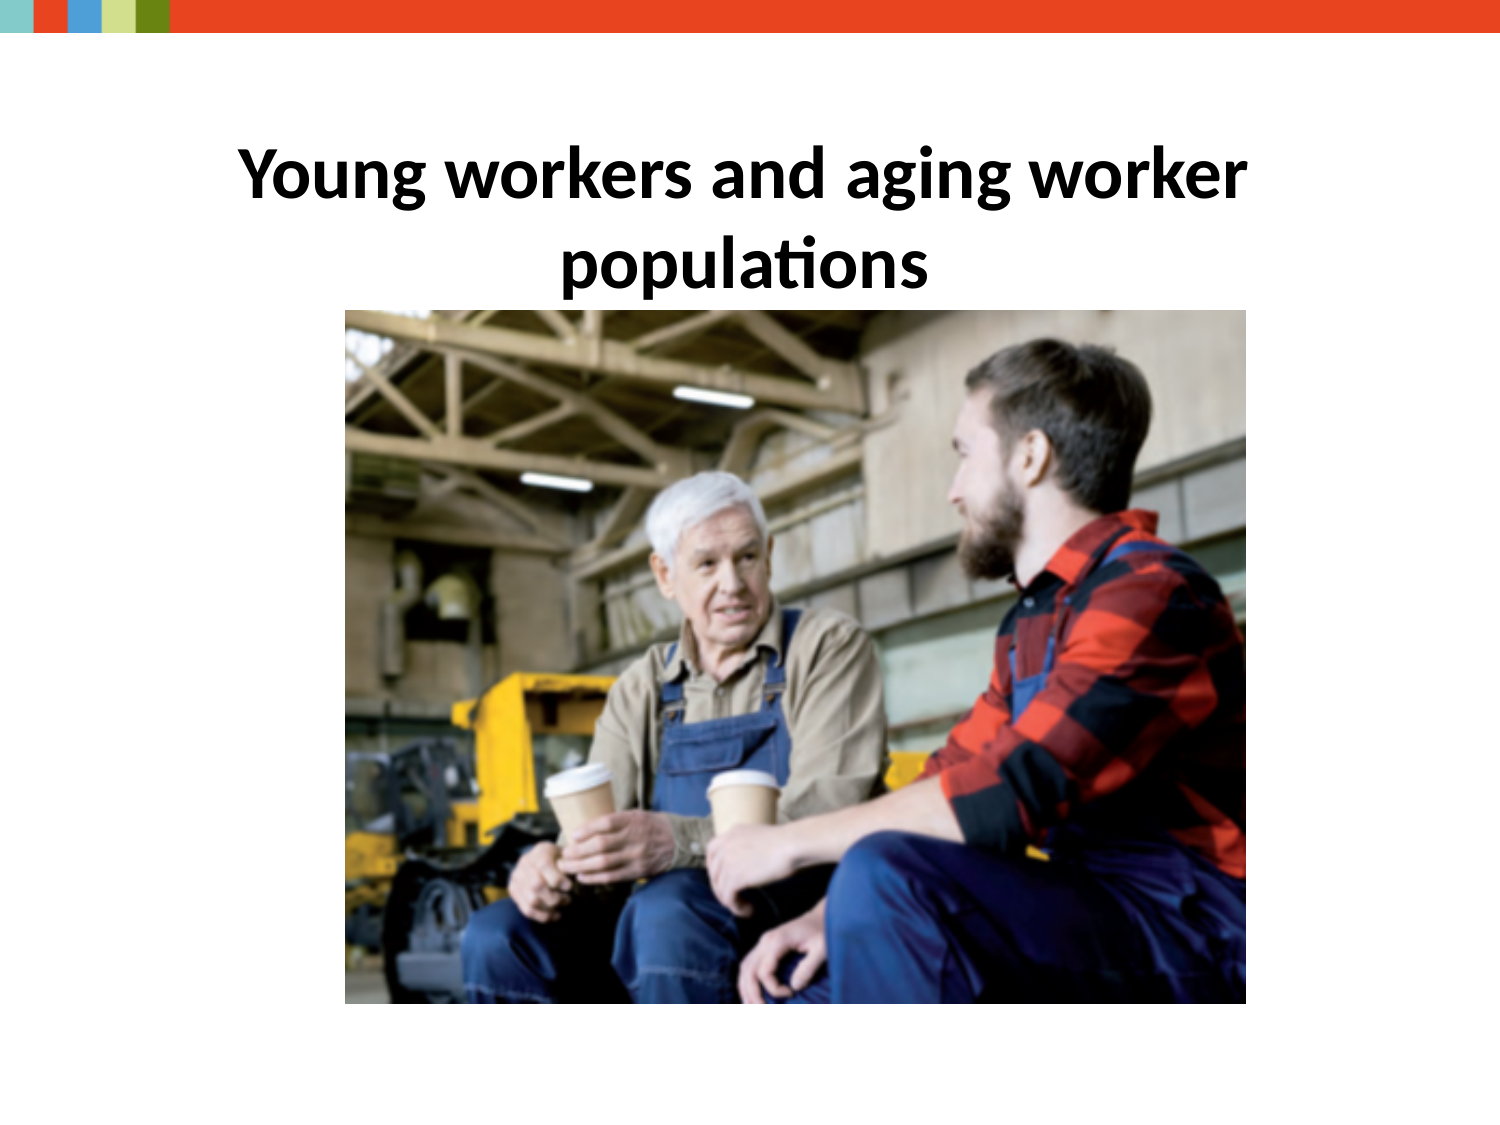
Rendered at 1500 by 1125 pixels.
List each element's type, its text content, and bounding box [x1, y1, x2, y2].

list Young workers and aging worker populations [121, 209, 1368, 311]
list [345, 310, 1246, 1005]
